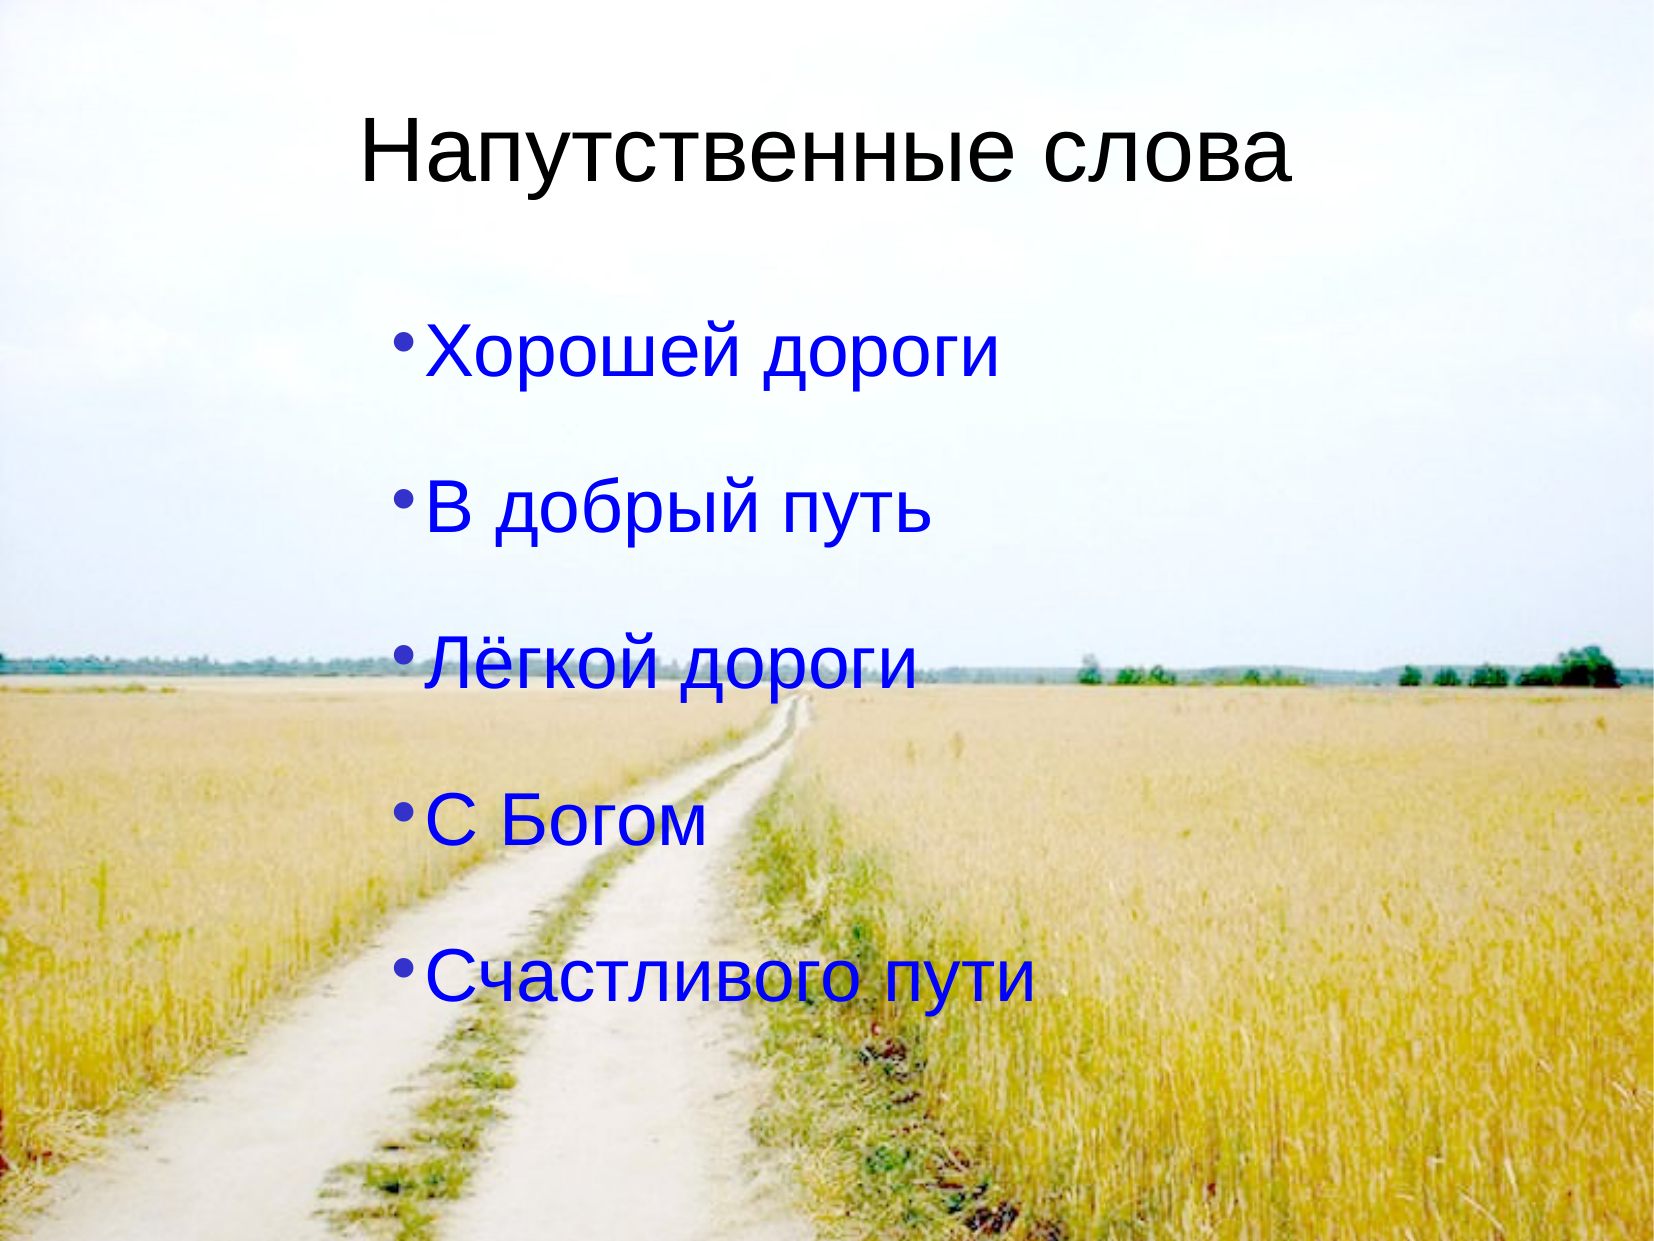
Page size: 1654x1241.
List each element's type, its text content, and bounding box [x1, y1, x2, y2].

title Напутственные слова [82, 56, 1571, 250]
subtitle Хорошей дороги В добрый путь Лёгкой дороги С Богом Счастливого пути [82, 297, 1571, 1034]
picture [0, 0, 1654, 1241]
